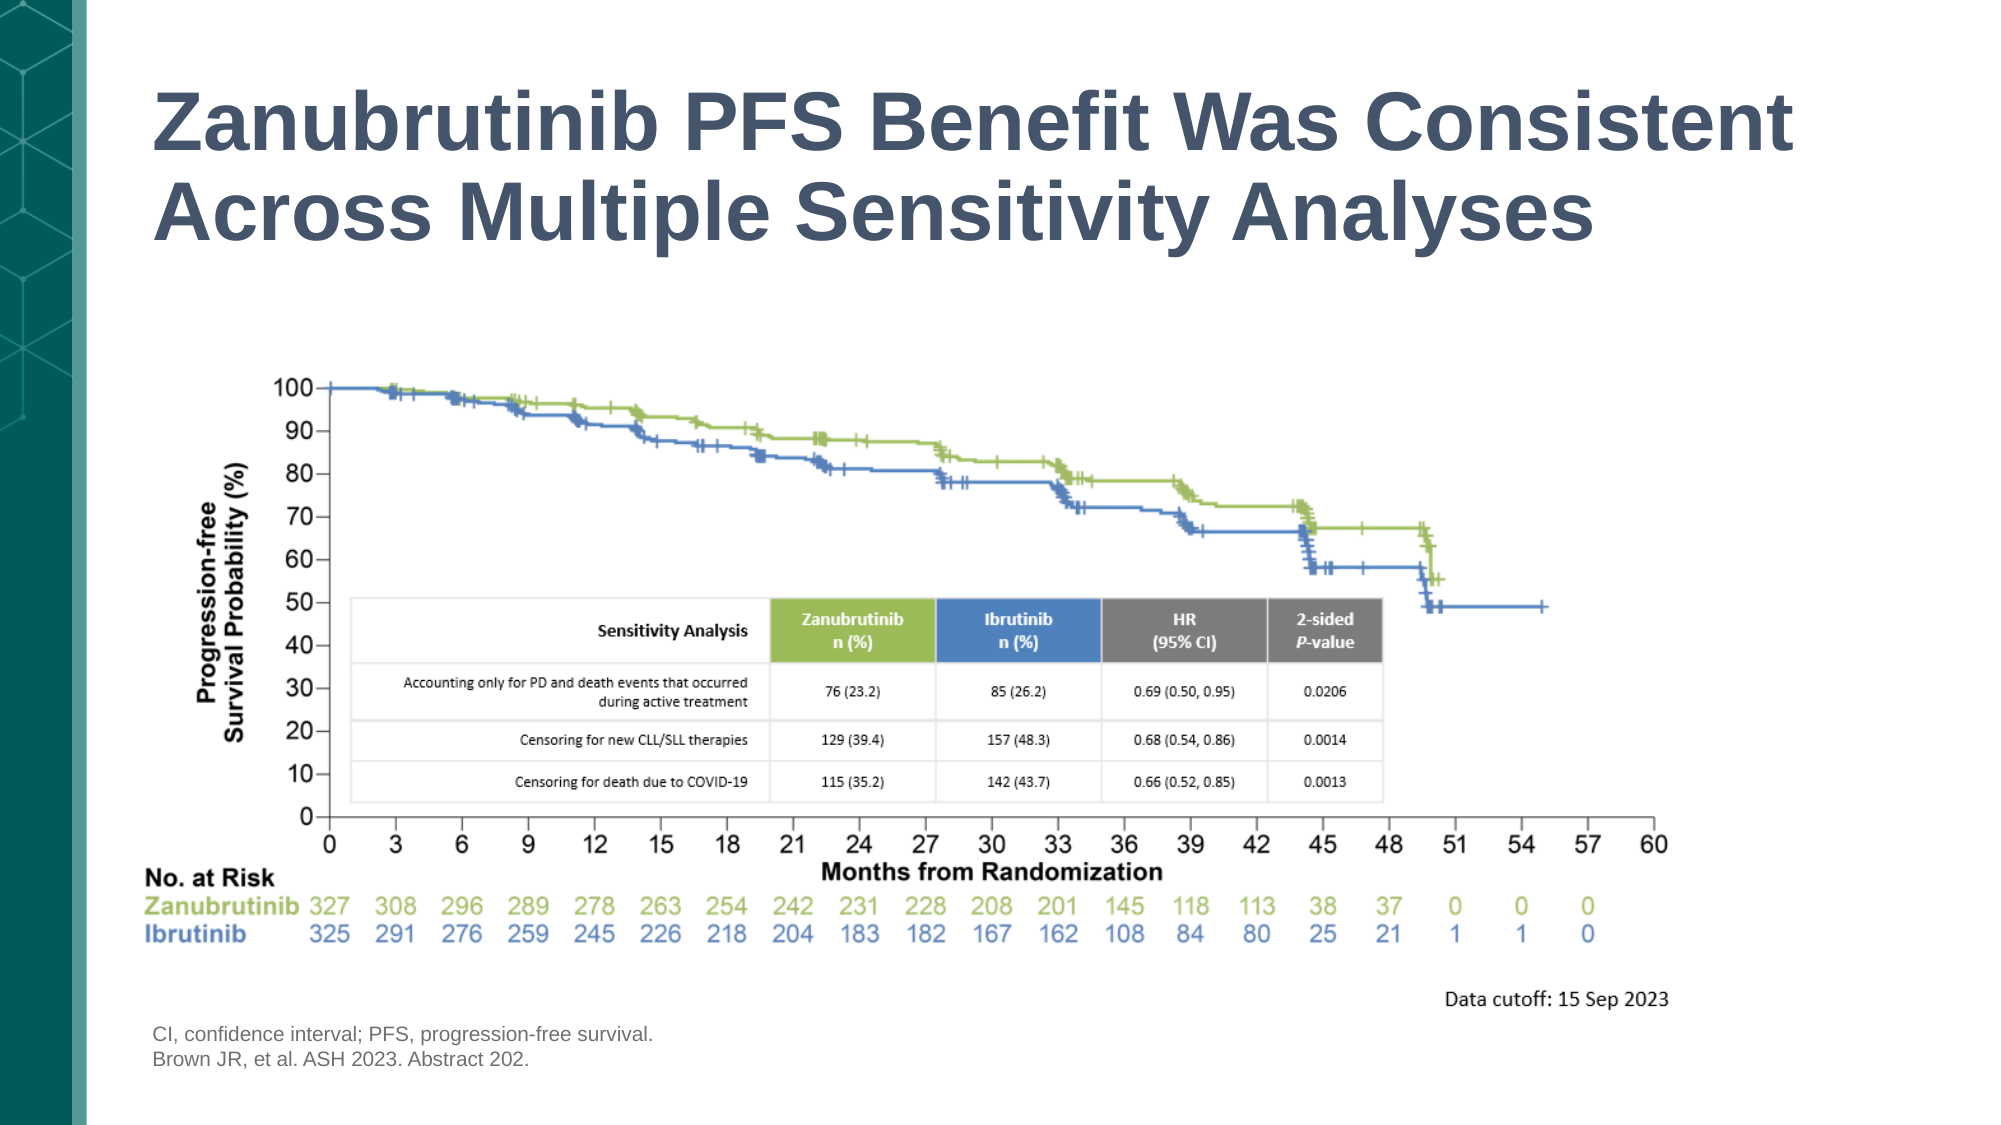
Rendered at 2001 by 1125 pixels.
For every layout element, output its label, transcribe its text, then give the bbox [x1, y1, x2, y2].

picture [1412, 979, 1694, 1014]
picture [137, 362, 1694, 954]
footer CI, confidence interval; PFS, progression-free survival. Brown JR, et al. ASH 2023. Abstract 202. [137, 1013, 1649, 1103]
picture [0, 0, 72, 1125]
title Zanubrutinib PFS Benefit Was Consistent Across Multiple Sensitivity Analyses [137, 59, 1863, 278]
